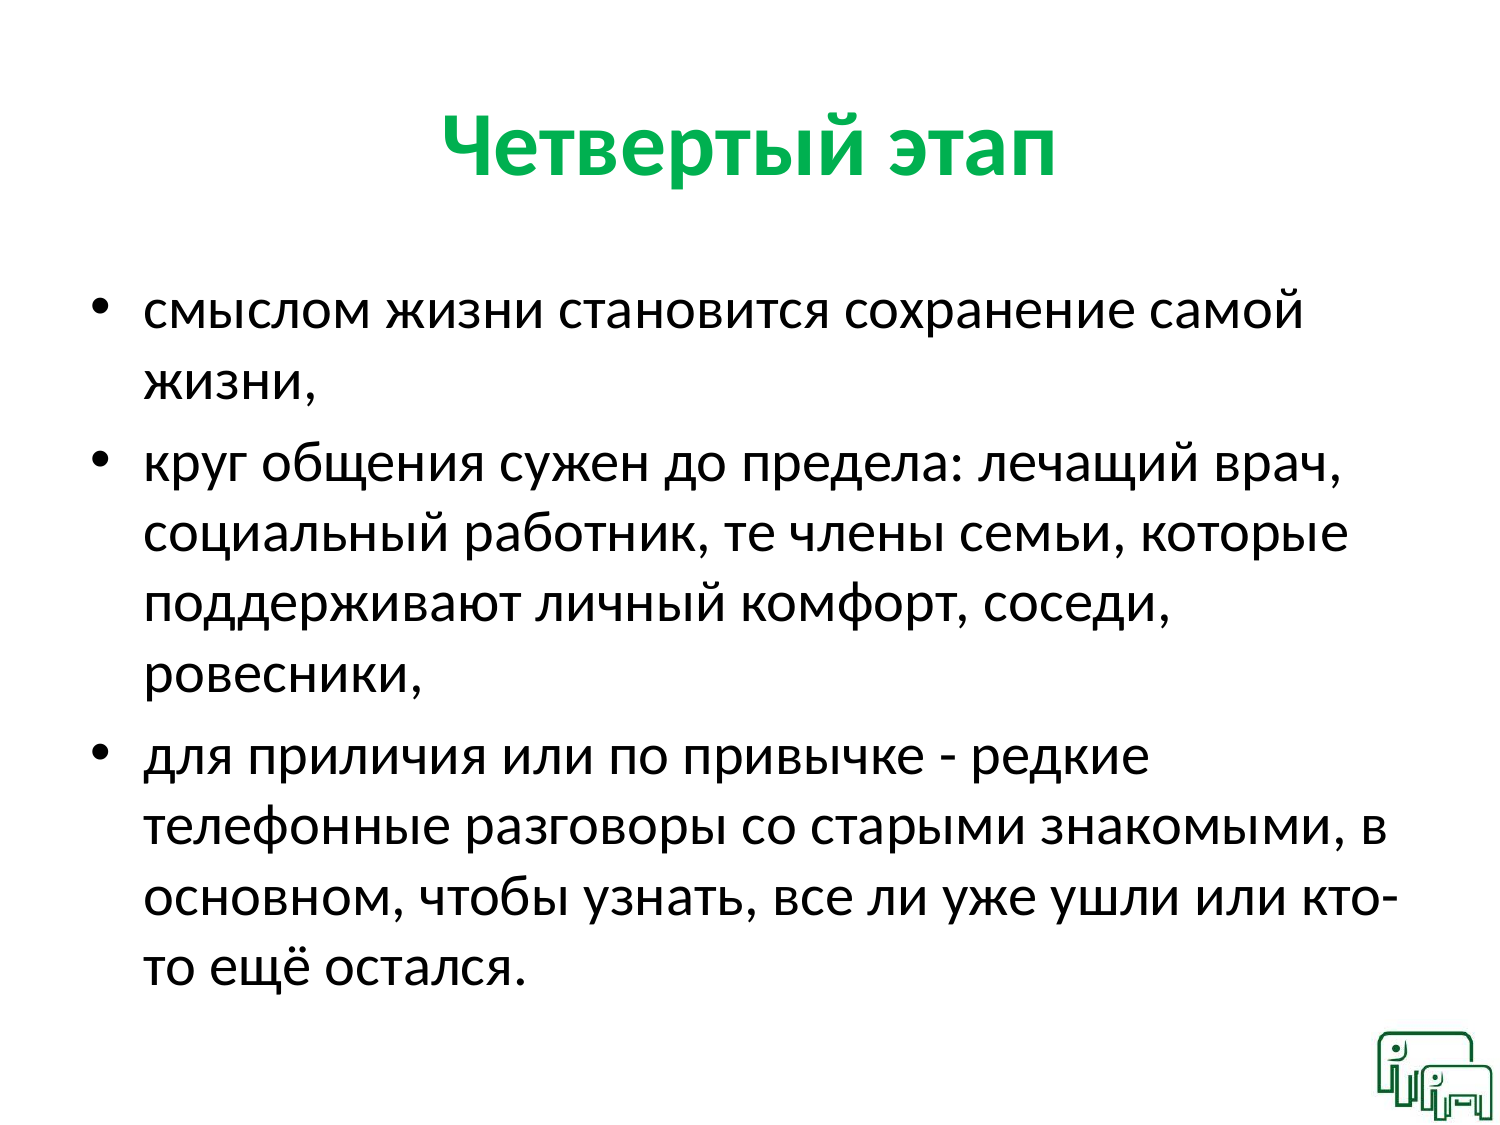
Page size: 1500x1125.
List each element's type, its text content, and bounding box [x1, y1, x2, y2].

title Четвертый этап [75, 45, 1425, 233]
picture [1370, 1019, 1500, 1125]
list смыслом жизни становится сохранение самой жизни, круг общения сужен до предела: лечащий врач, социальный работник, те члены семьи, которые поддерживают личный комфорт, соседи, ровесники, для приличия или по привычке - редкие телефонные разговоры со старыми знакомыми, в основном, чтобы узнать, все ли уже ушли или кто-то ещё остался. [75, 262, 1425, 1005]
